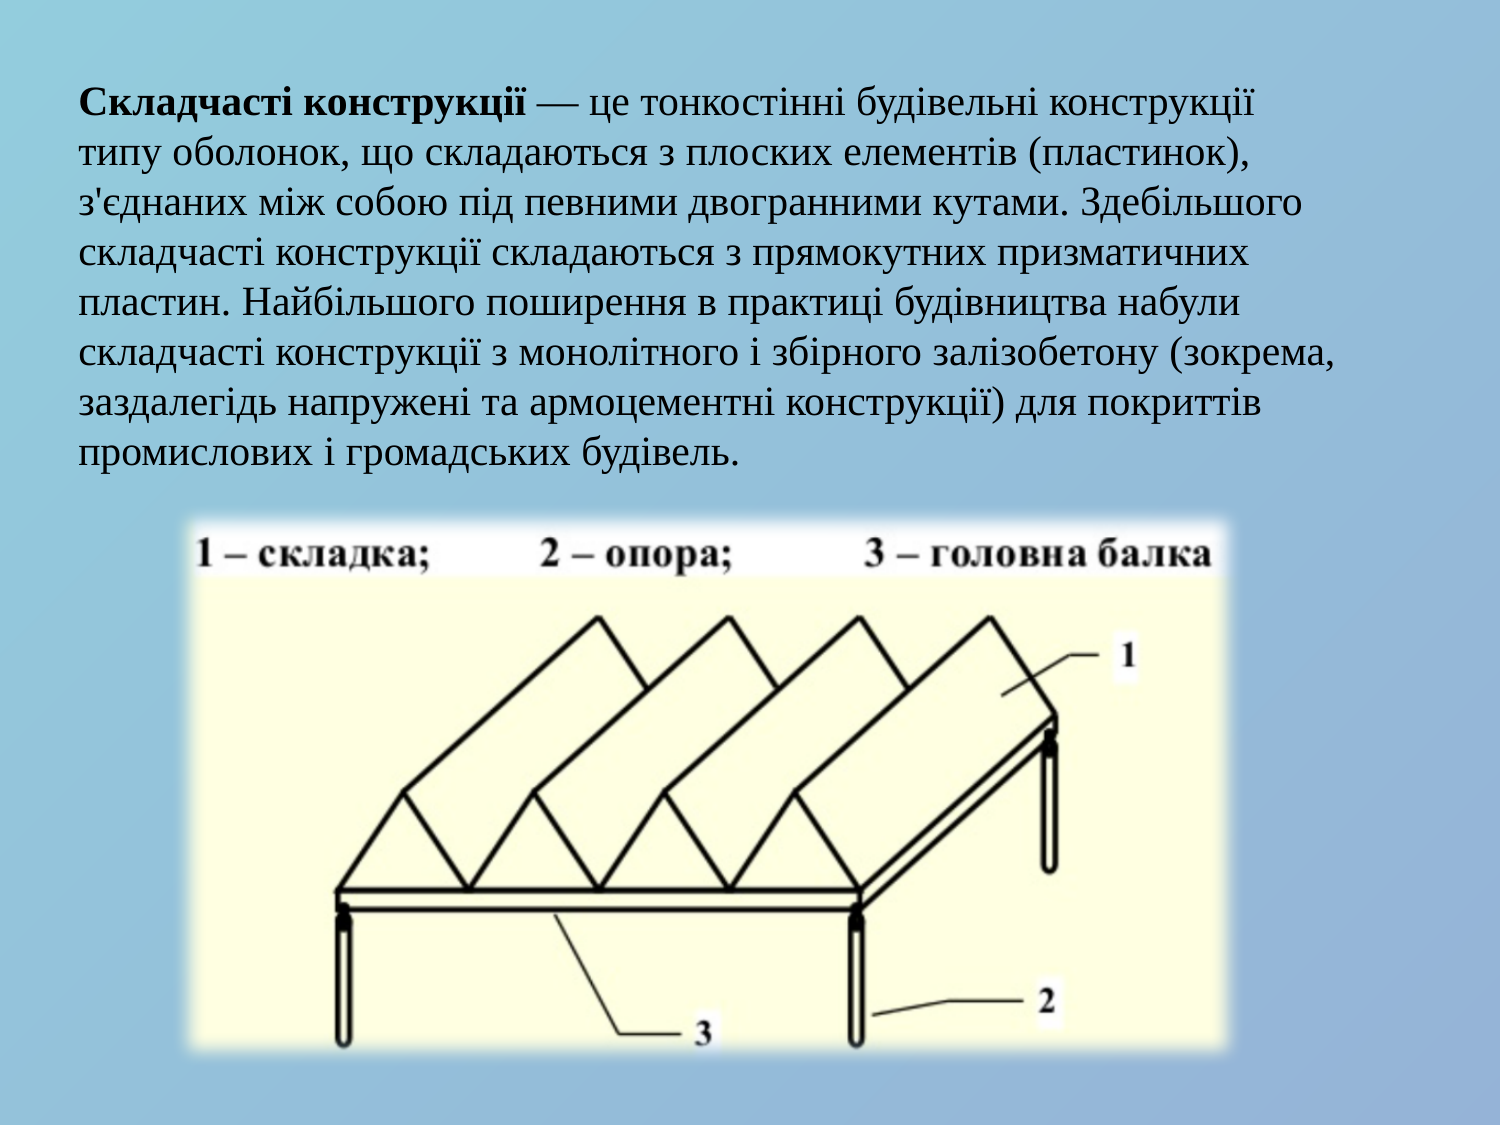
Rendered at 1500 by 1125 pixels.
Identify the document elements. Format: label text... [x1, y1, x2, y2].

picture [170, 503, 1244, 1067]
text_box Складчасті конструкції — це тонкостінні будівельні конструкції типу оболонок, що складаються з плоских елементів (пластинок), з'єднаних між собою під певними двогранними кутами. Здебільшого складчасті конструкції складаються з прямокутних призматичних пластин. Найбільшого поширення в практиці будівництва набули складчасті конструкції з монолітного і збірного залізобетону (зокрема, заздалегідь напружені та армоцементні конструкції) для покриттів промислових і громадських будівель. [63, 66, 1352, 482]
